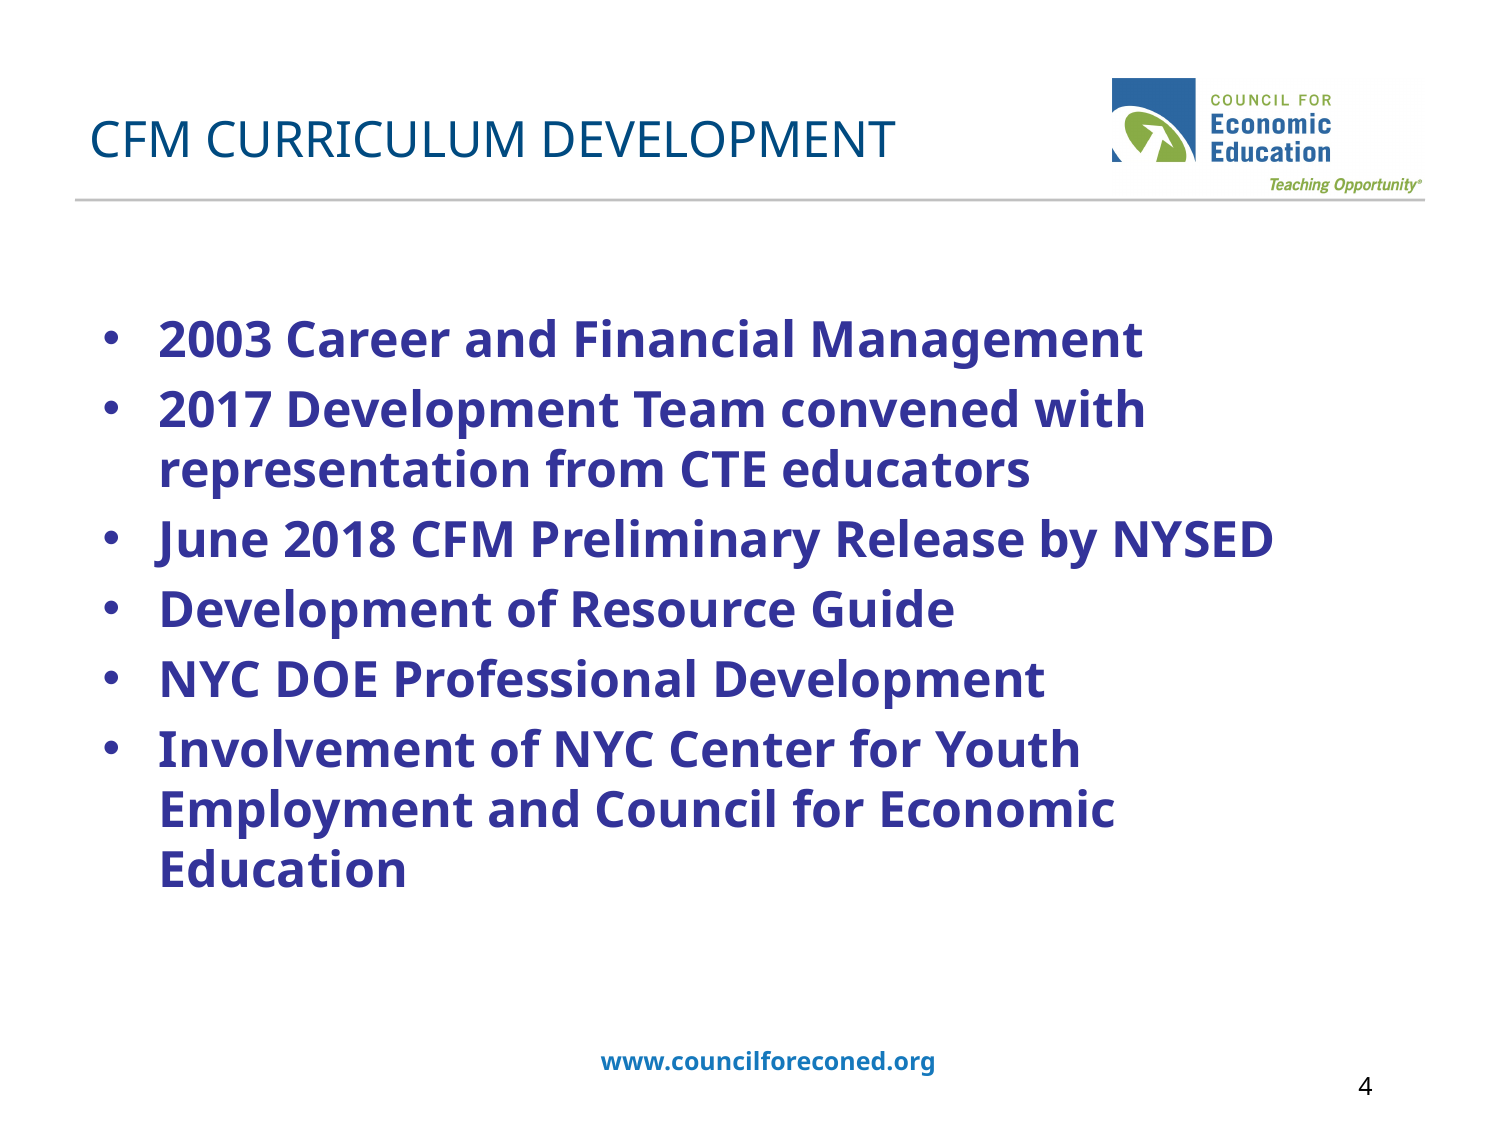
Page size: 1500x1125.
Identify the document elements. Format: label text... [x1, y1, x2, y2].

list 2003 Career and Financial Management 2017 Development Team convened with representation from CTE educators June 2018 CFM Preliminary Release by NYSED Development of Resource Guide NYC DOE Professional Development Involvement of NYC Center for Youth Employment and Council for Economic Education [87, 299, 1300, 900]
slide_number 4 [1074, 1062, 1388, 1125]
title CFM CURRICULUM DEVELOPMENT [75, 99, 1425, 200]
footer www.councilforeconed.org [123, 1037, 1420, 1113]
picture [1112, 78, 1425, 99]
